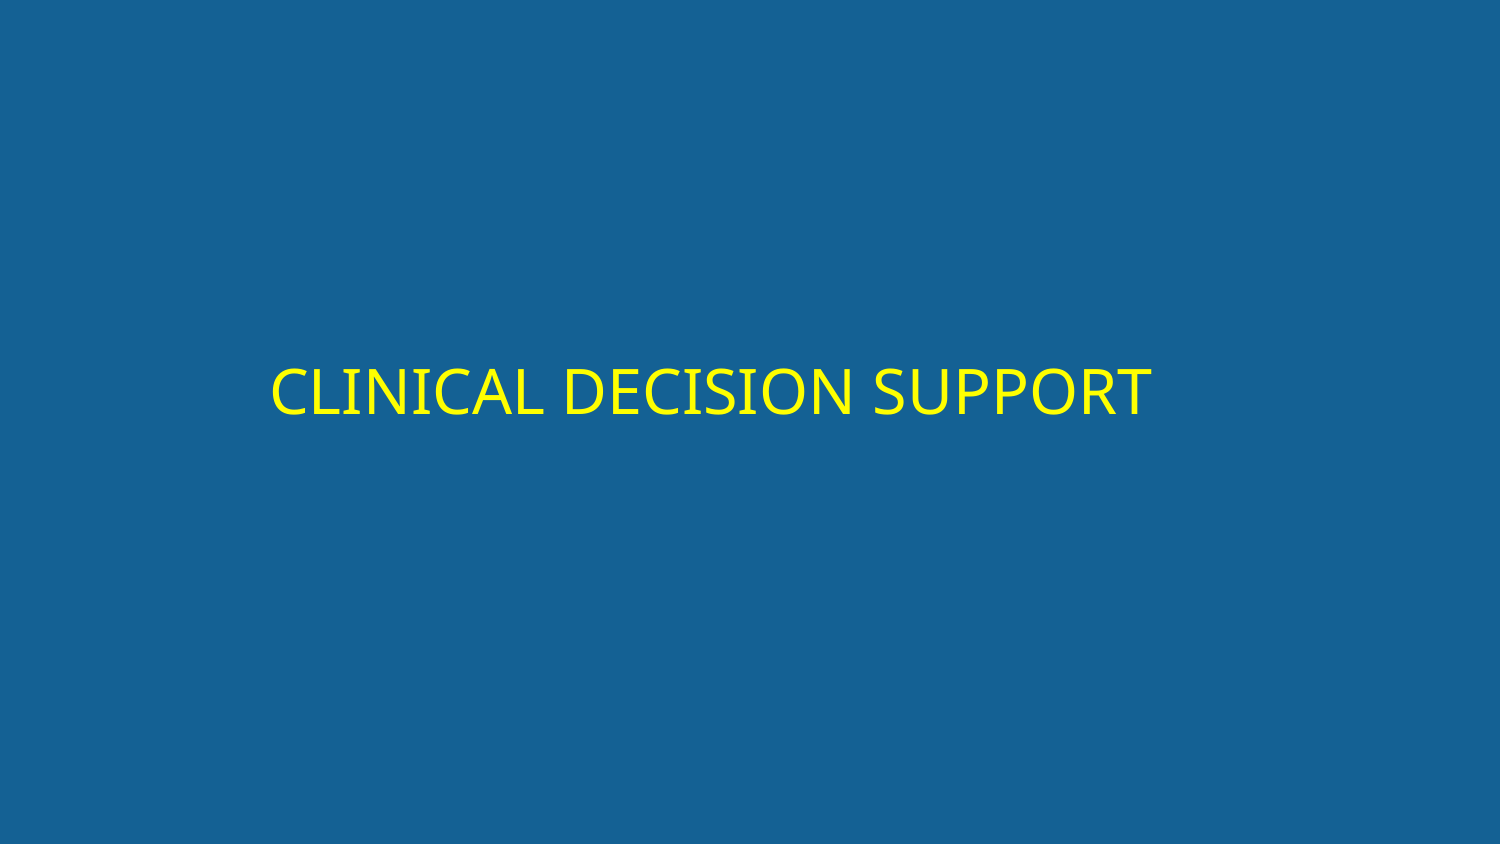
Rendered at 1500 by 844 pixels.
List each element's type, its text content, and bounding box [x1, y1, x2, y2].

title Clinical Decision Support [258, 318, 1300, 460]
